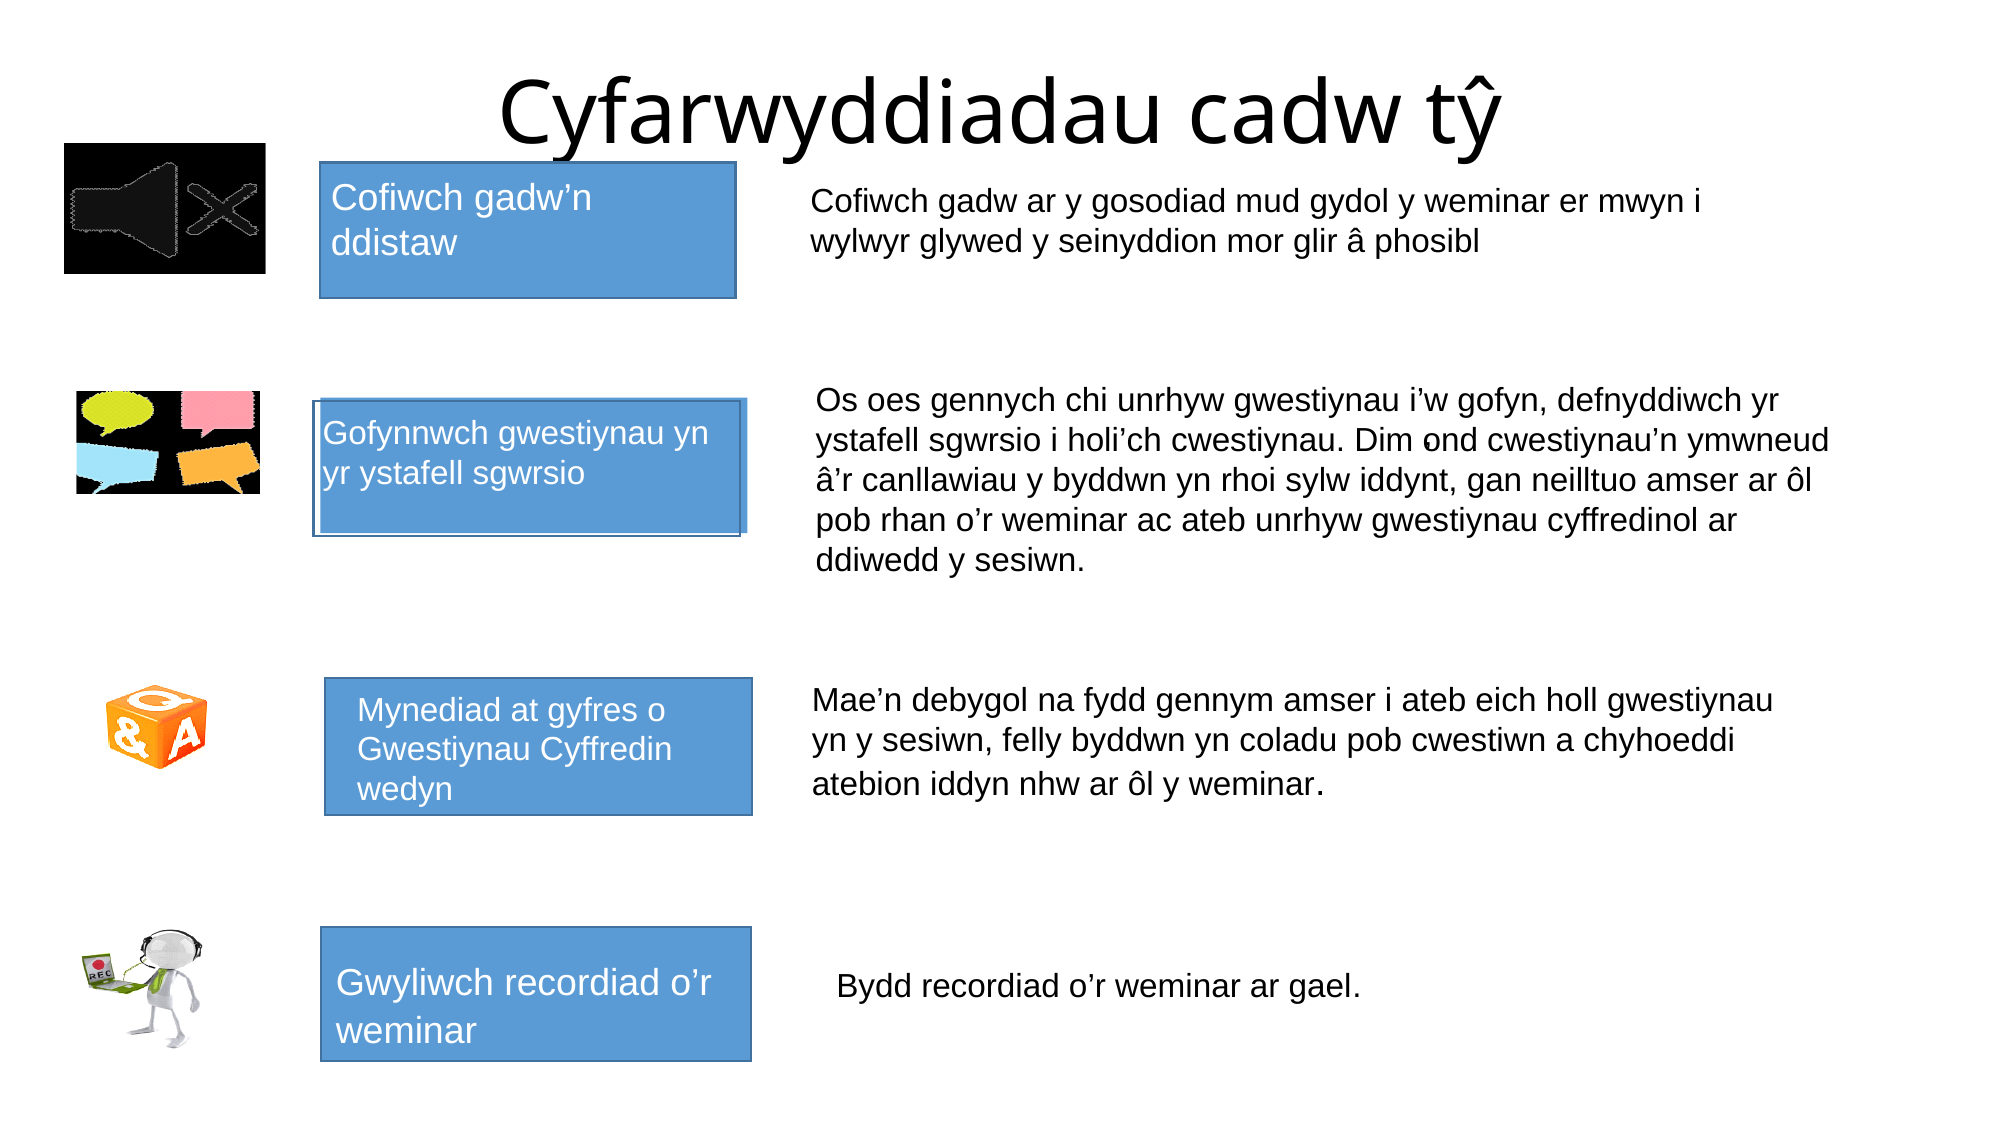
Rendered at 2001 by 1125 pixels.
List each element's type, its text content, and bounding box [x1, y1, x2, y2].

title Cyfarwyddiadau cadw tŷ [137, 59, 1863, 171]
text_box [53, 143, 1846, 1087]
